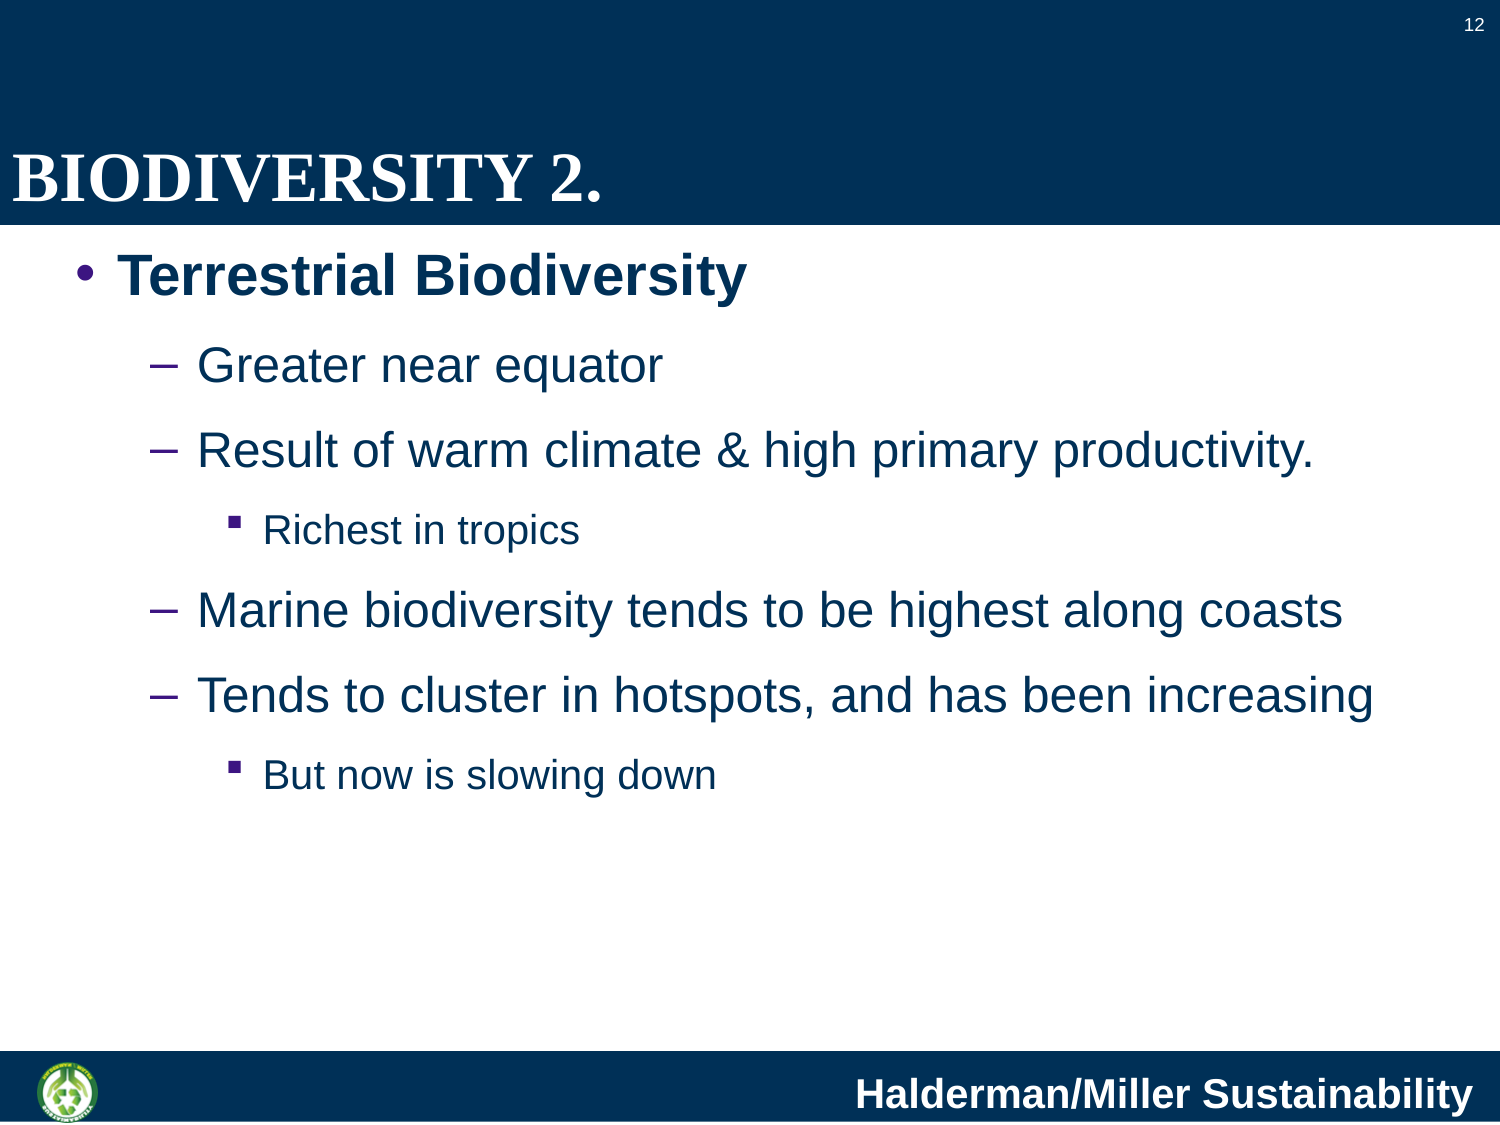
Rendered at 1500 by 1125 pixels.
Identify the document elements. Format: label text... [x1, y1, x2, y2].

picture [37, 1062, 98, 1123]
slide_number 12 [1389, 0, 1500, 49]
list Terrestrial Biodiversity Greater near equator Result of warm climate & high primary productivity. Richest in tropics Marine biodiversity tends to be highest along coasts Tends to cluster in hotspots, and has been increasing But now is slowing down [75, 237, 1488, 980]
title BIODIVERSITY 2. [12, 35, 1363, 216]
